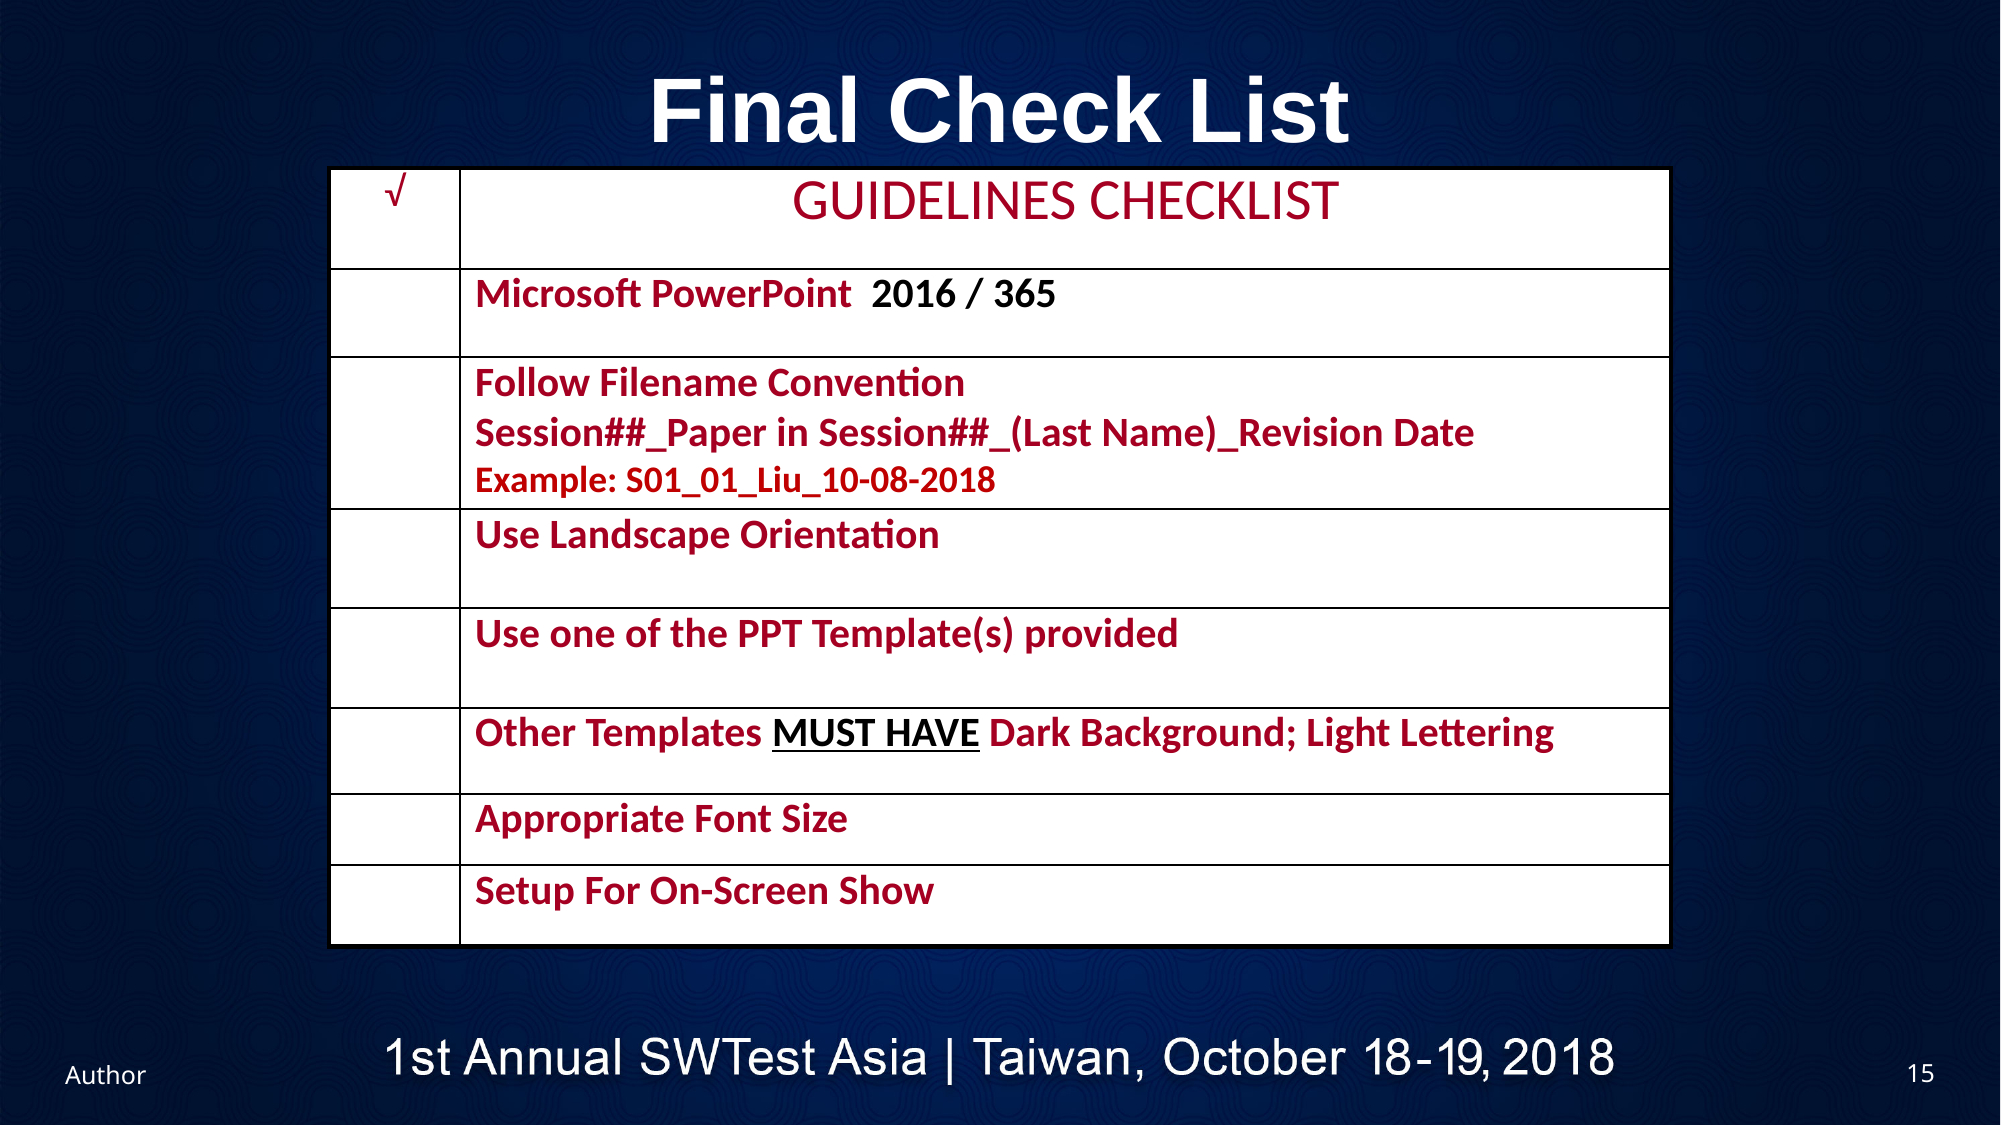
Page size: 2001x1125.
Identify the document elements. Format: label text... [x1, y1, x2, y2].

table_cell Follow Filename Convention Session##_Paper in Session##_(Last Name)_Revision Date Example: S01_01_Liu_10-08-2018 [461, 358, 1669, 508]
table_cell Appropriate Font Size [461, 795, 1669, 864]
table_header √ [331, 188, 459, 268]
table_cell [331, 866, 459, 944]
table_cell [331, 270, 459, 356]
table_cell Microsoft PowerPoint 2016 / 365 [461, 270, 1669, 356]
table_cell [331, 709, 459, 793]
table_cell [331, 795, 459, 864]
table_cell Use one of the PPT Template(s) provided [461, 609, 1669, 707]
table_cell [331, 609, 459, 707]
slide_number 15 [1766, 1049, 1951, 1103]
table_cell Other Templates MUST HAVE Dark Background; Light Lettering [461, 709, 1669, 793]
table_cell [331, 510, 459, 607]
table_header GUIDELINES CHECKLIST [461, 188, 1669, 268]
table_cell Setup For On-Screen Show [461, 866, 1669, 944]
title Final Check List [49, 24, 1951, 188]
table_cell [331, 358, 459, 508]
picture [0, 0, 2001, 1125]
footer Author [50, 1050, 368, 1103]
table_cell Use Landscape Orientation [461, 510, 1669, 607]
